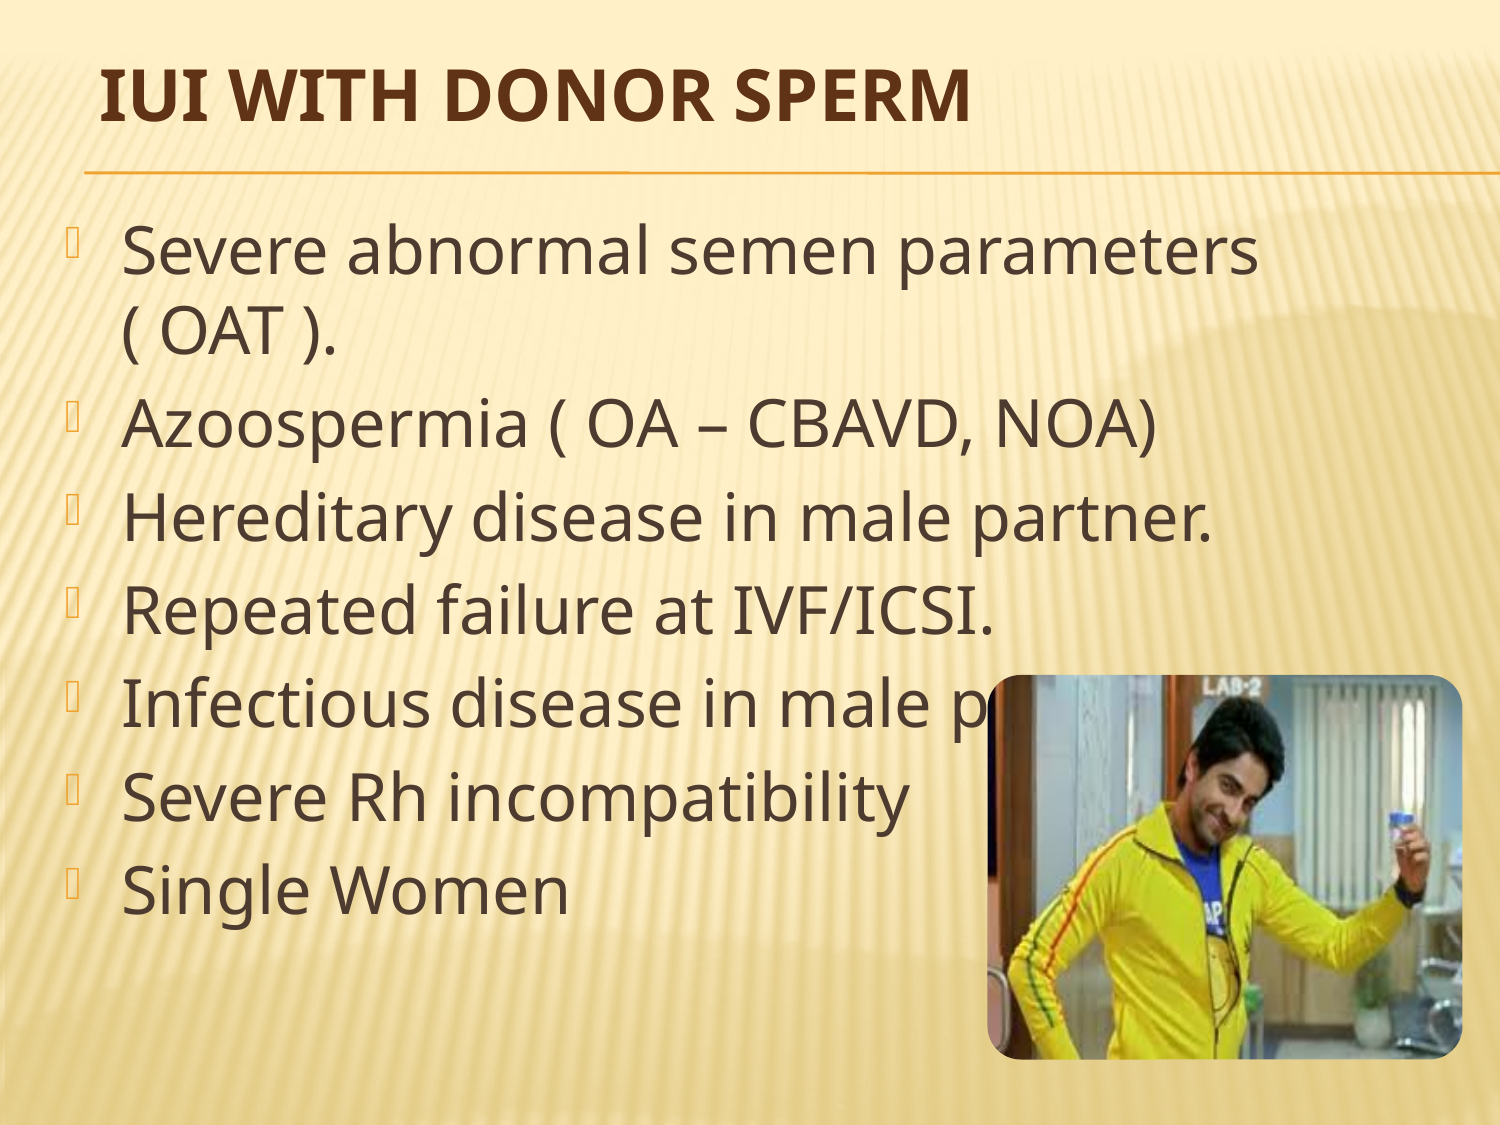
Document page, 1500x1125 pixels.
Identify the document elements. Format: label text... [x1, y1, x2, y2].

title IUI with Donor Sperm [75, 41, 1425, 200]
picture [987, 674, 1463, 1060]
list Severe abnormal semen parameters ( OAT ). Azoospermia ( OA – CBAVD, NOA) Hereditary disease in male partner. Repeated failure at IVF/ICSI. Infectious disease in male partner( HIV). Severe Rh incompatibility Single Women [50, 200, 1475, 1050]
